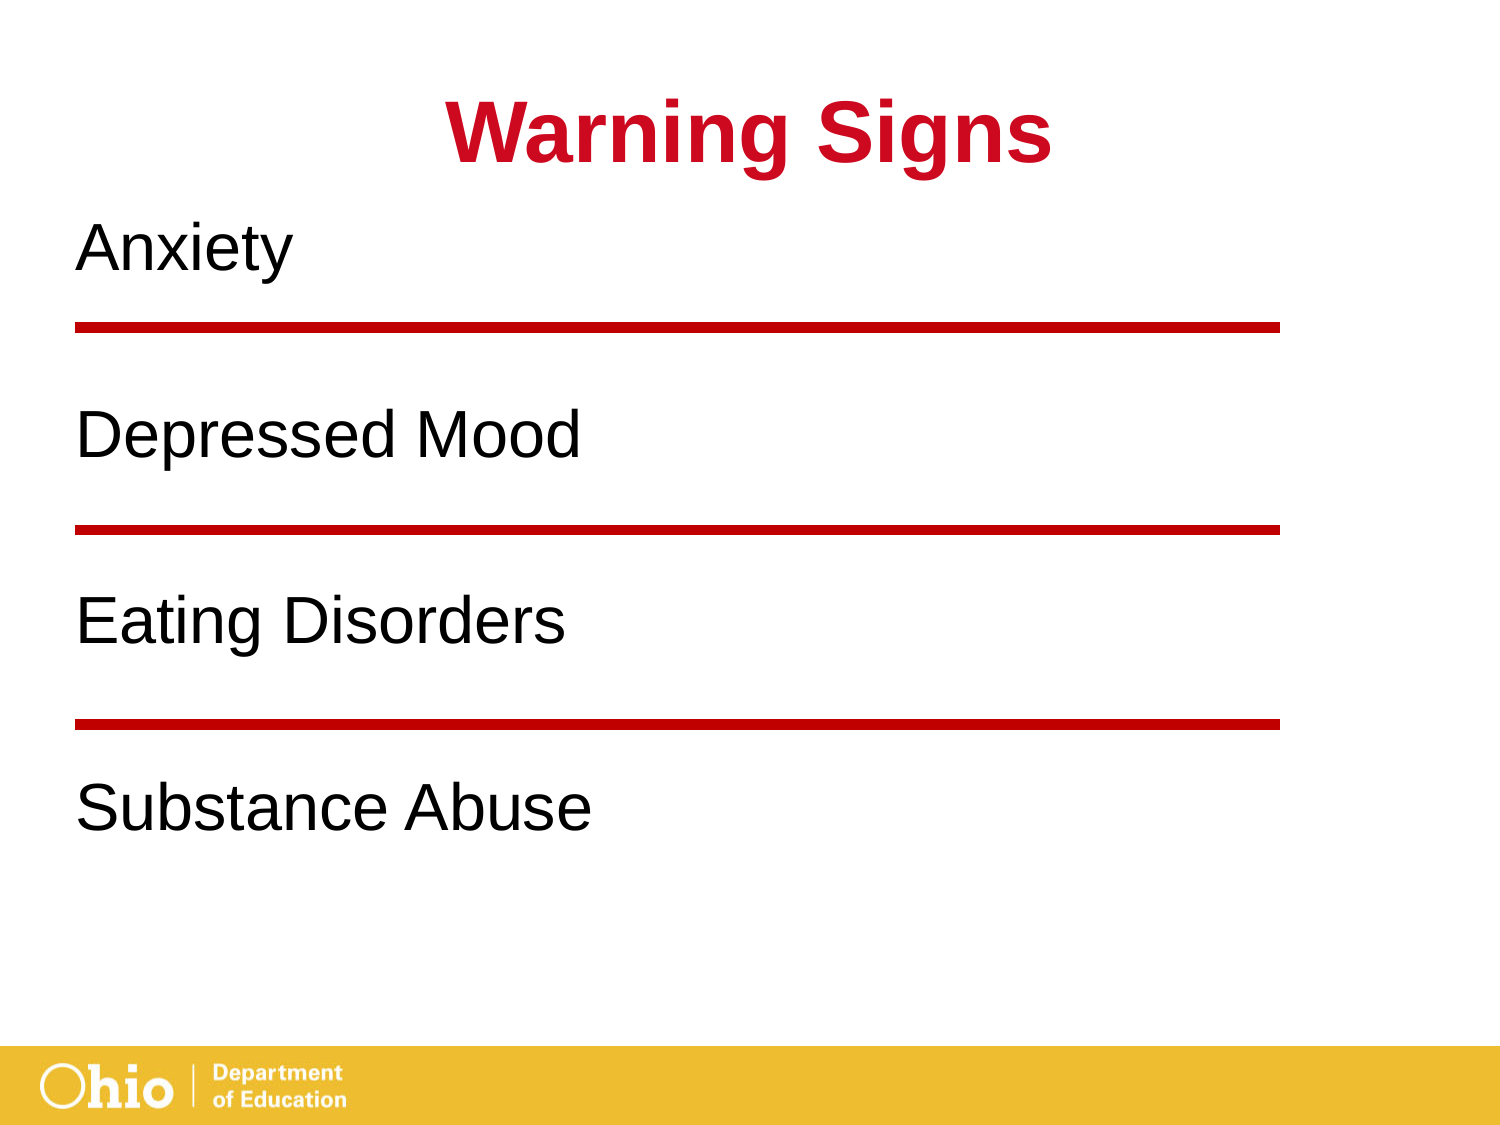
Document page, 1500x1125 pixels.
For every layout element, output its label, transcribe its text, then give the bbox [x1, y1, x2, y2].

list Anxiety Depressed Mood Eating Disorders Substance Abuse [75, 203, 1425, 947]
title Warning Signs [75, 75, 1425, 181]
picture [0, 1046, 1500, 1125]
